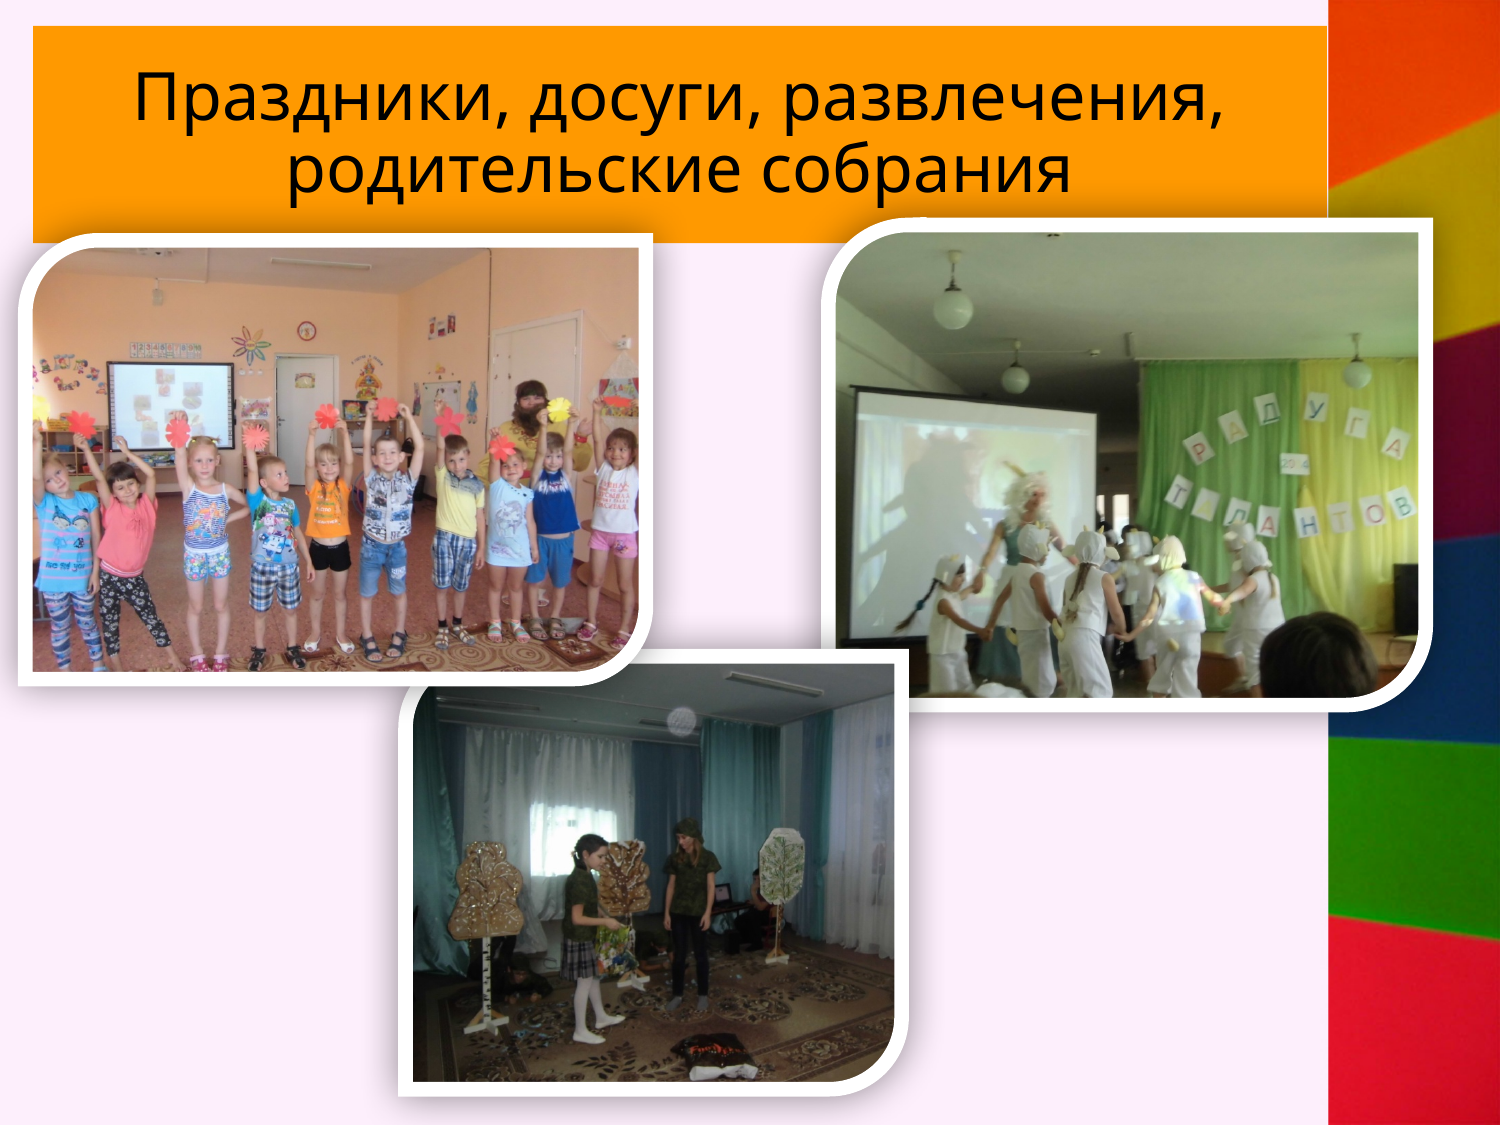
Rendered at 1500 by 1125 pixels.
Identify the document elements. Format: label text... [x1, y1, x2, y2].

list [25, 240, 646, 680]
title Праздники, досуги, развлечения, родительские собрания [33, 25, 1327, 244]
picture [0, 0, 1500, 1125]
